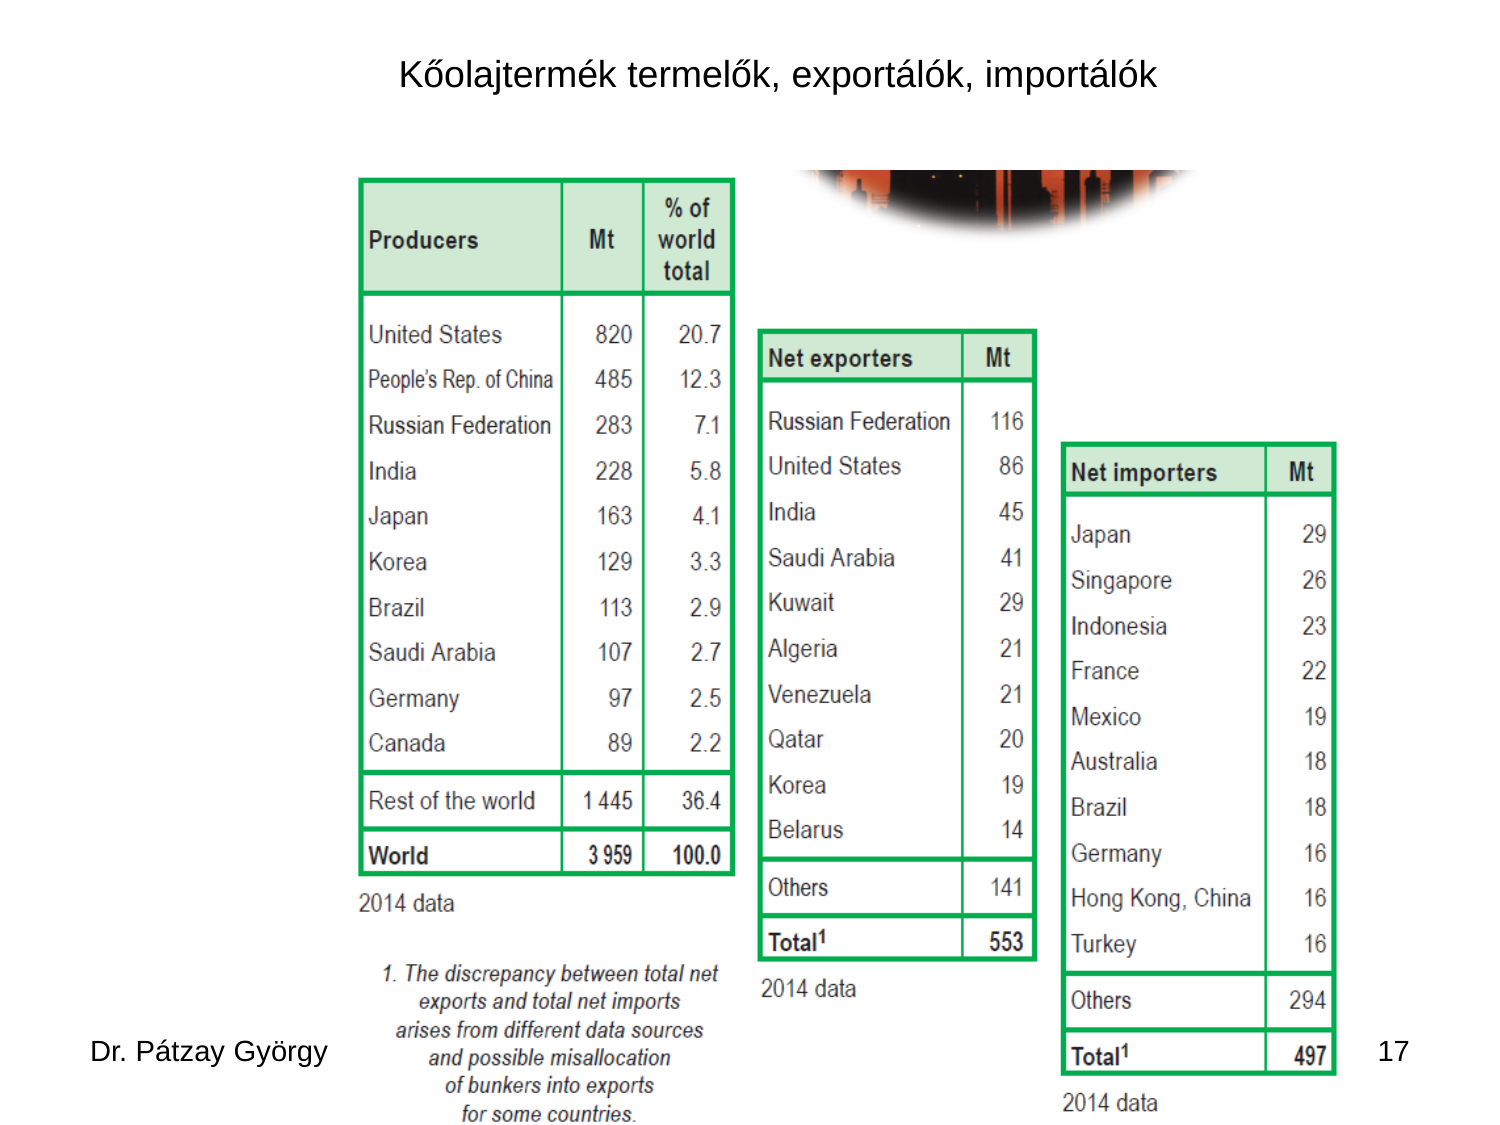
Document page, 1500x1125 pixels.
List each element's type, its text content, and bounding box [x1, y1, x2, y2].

picture [348, 170, 1342, 1125]
slide_number 17 [1346, 1024, 1426, 1103]
text_box Kőolajtermék termelők, exportálók, importálók [383, 42, 1306, 103]
slide_number Dr. Pátzay György [74, 1024, 343, 1103]
